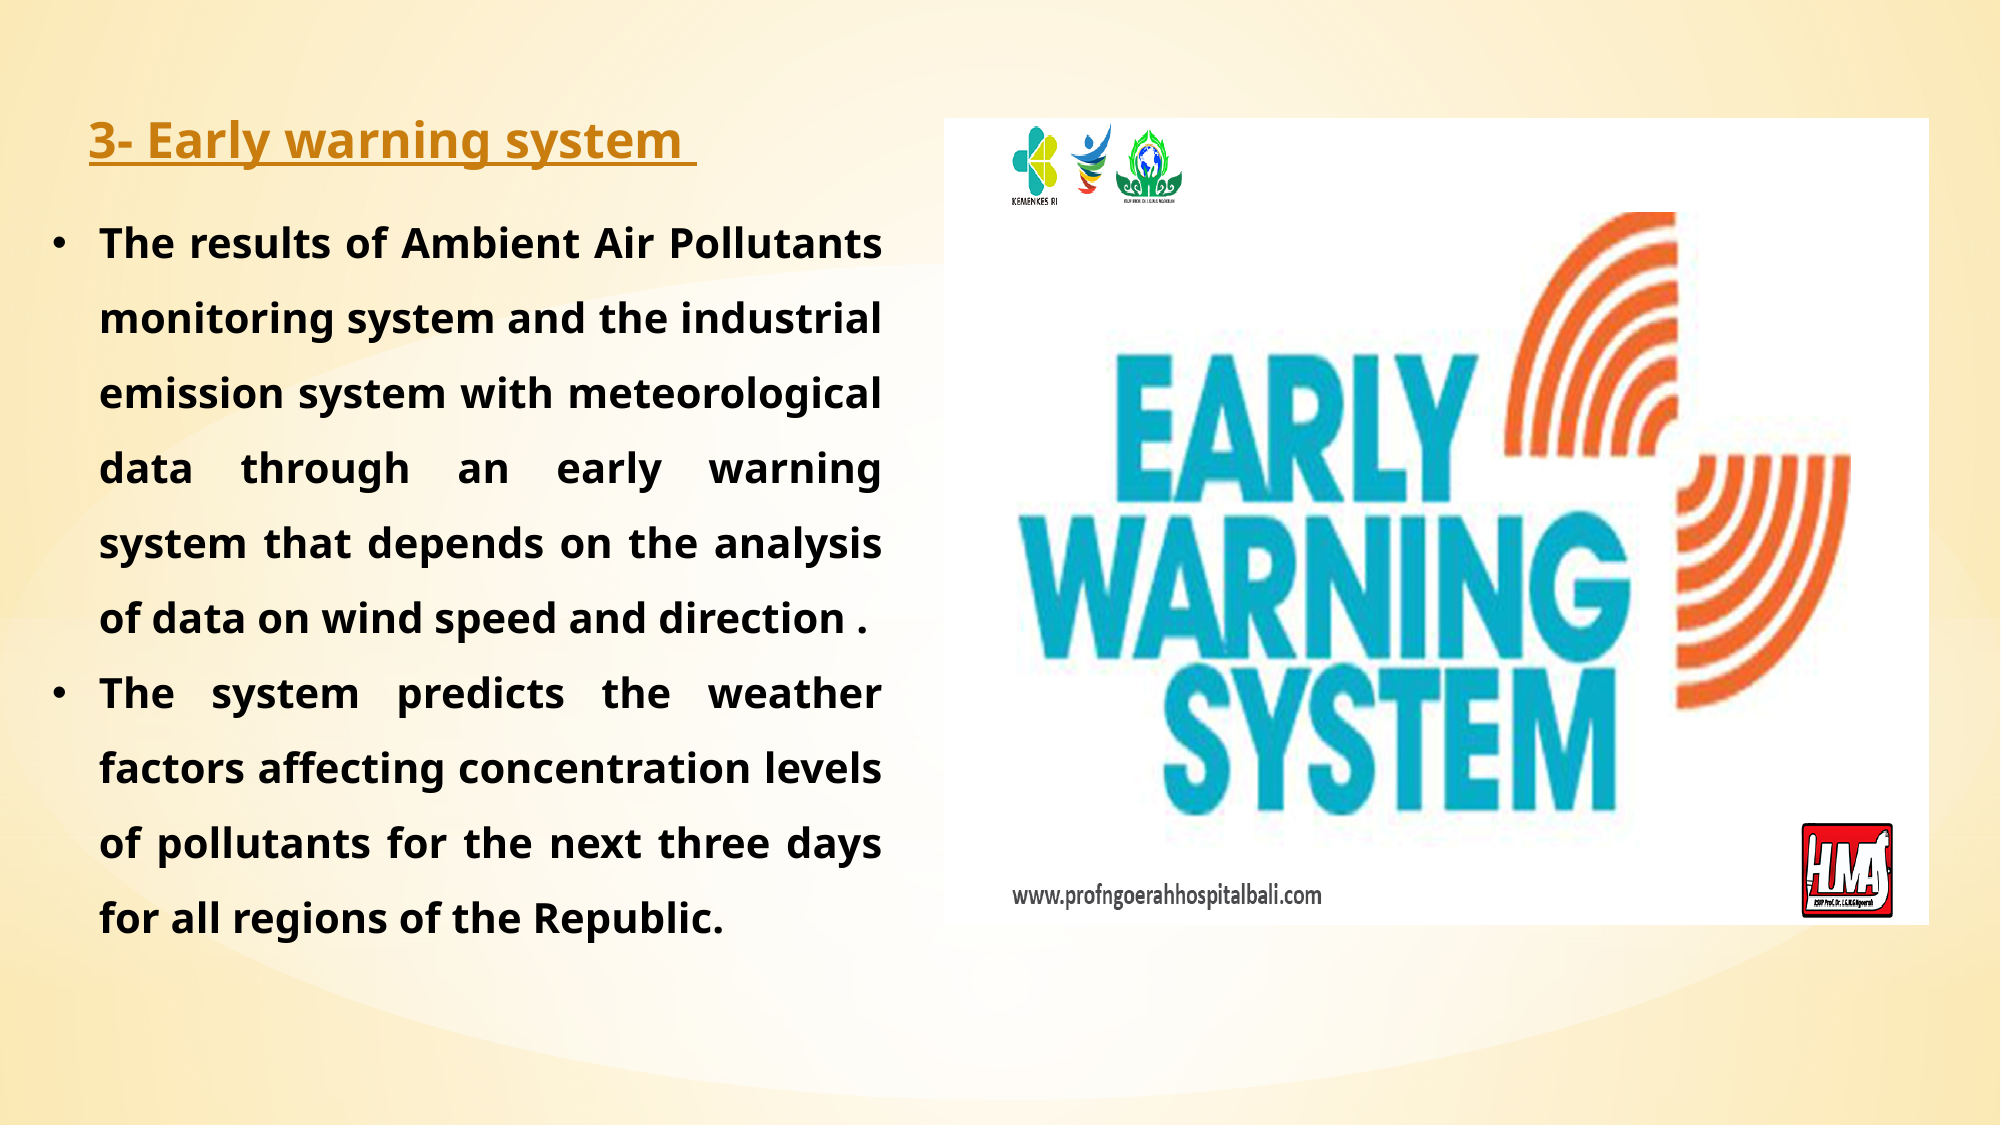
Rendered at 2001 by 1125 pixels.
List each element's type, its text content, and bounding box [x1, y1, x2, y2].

picture [943, 117, 1929, 925]
text_box 3- Early warning system [66, 70, 712, 176]
text_box The results of Ambient Air Pollutants monitoring system and the industrial emission system with meteorological data through an early warning system that depends on the analysis of data on wind speed and direction . The system predicts the weather factors affecting concentration levels of pollutants for the next three days for all regions of the Republic. [29, 184, 898, 1025]
